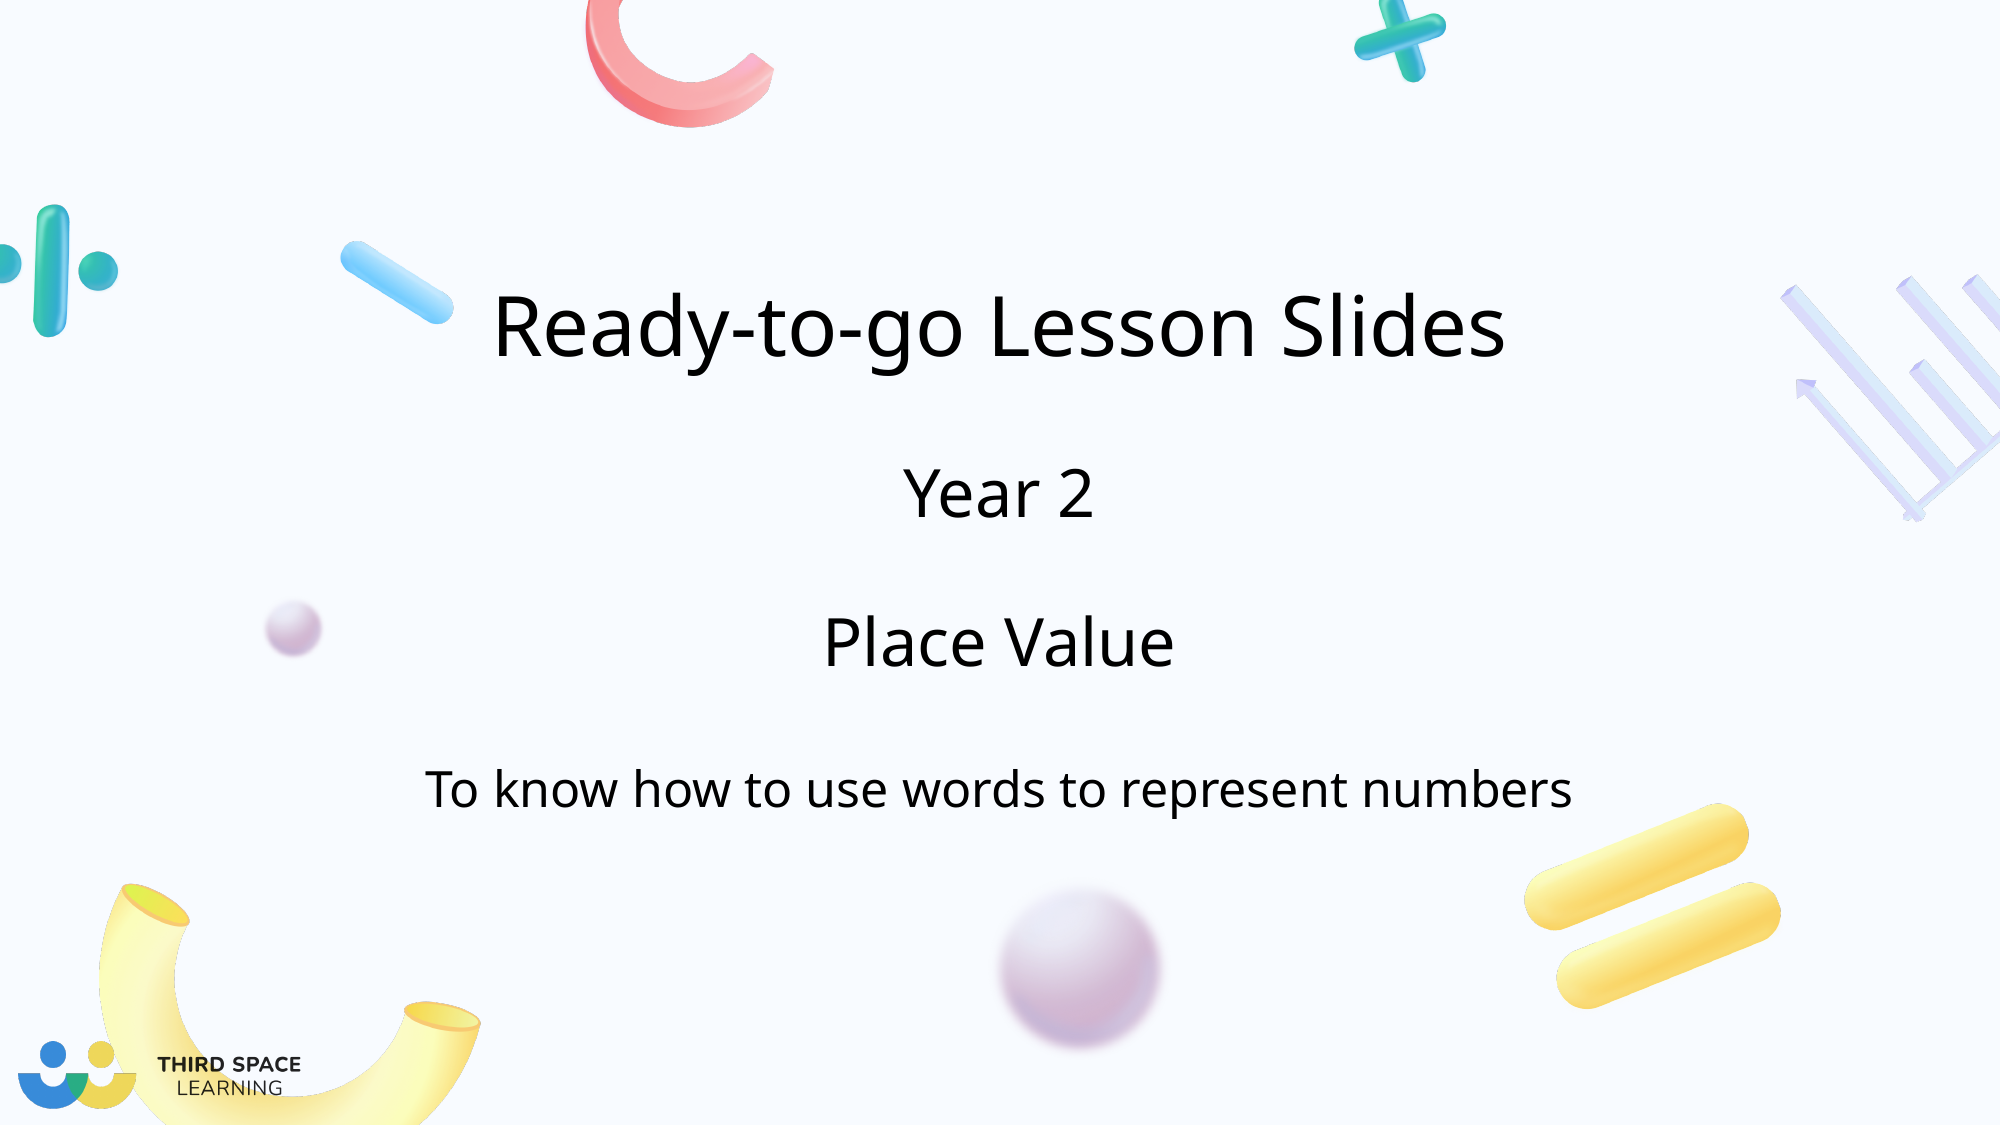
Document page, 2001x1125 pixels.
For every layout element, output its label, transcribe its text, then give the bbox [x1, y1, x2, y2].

list Year 2 [308, 452, 1692, 570]
list Place Value [308, 601, 1692, 719]
picture [0, 0, 2000, 1125]
list To know how to use words to represent numbers [308, 750, 1692, 847]
